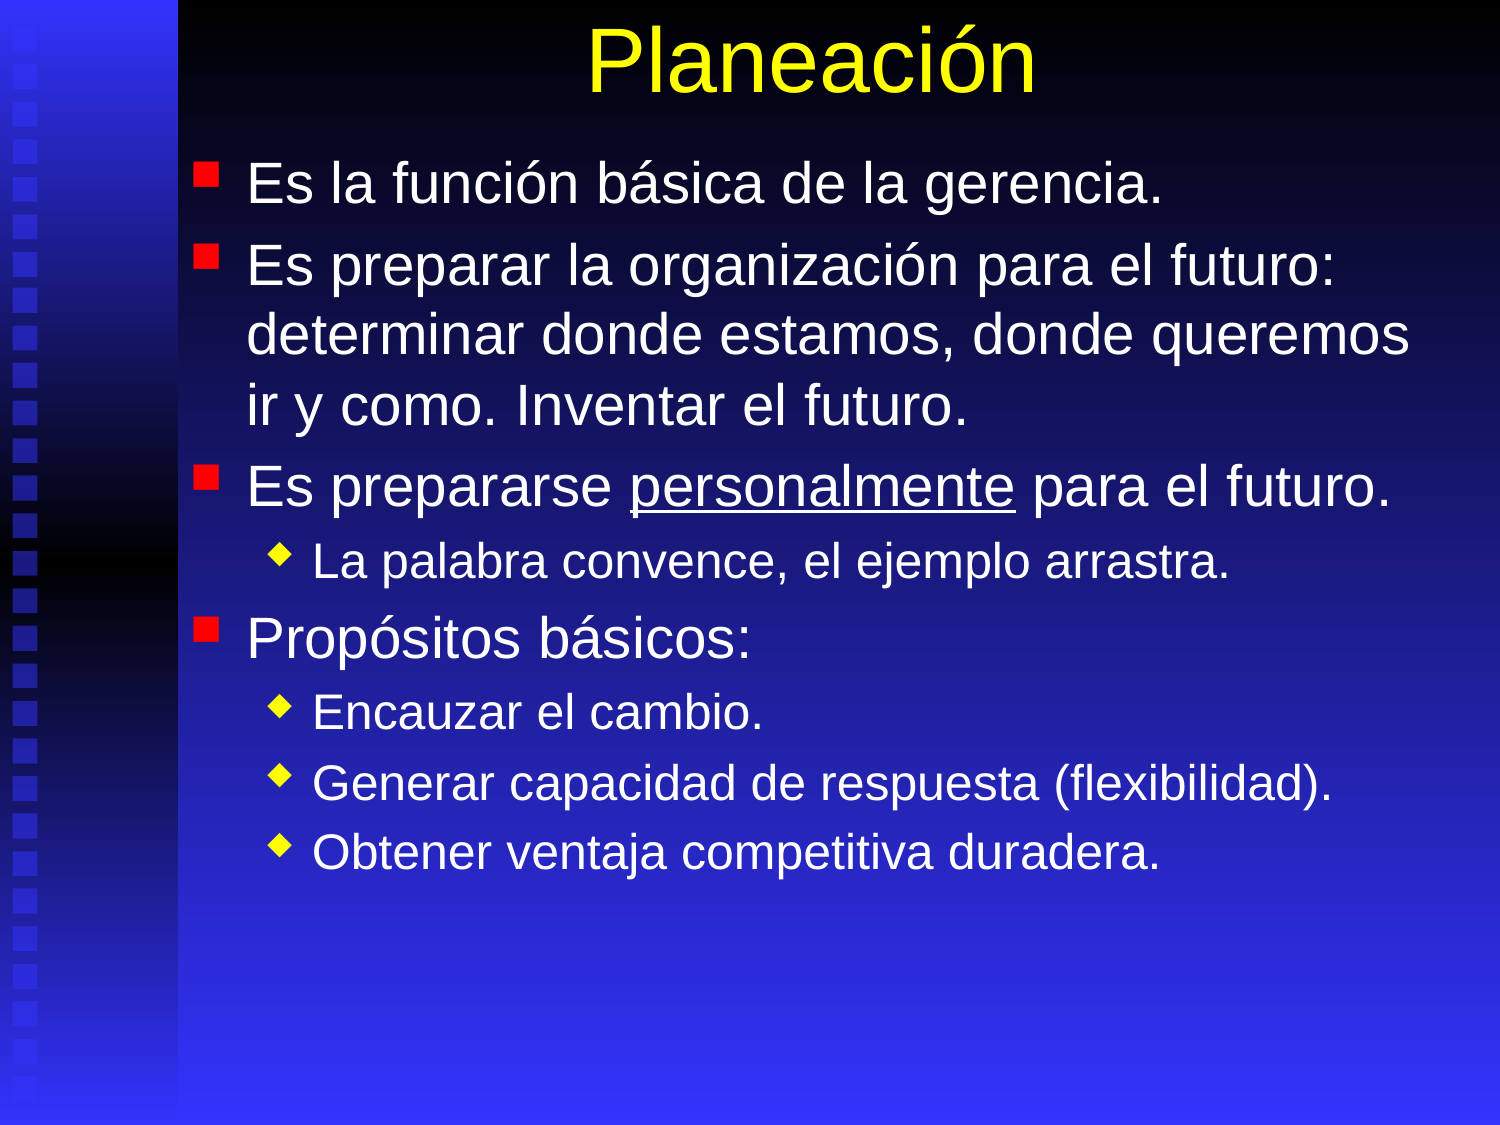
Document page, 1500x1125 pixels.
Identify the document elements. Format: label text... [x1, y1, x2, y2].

title Planeación [174, 0, 1451, 137]
list Es la función básica de la gerencia. Es preparar la organización para el futuro: determinar donde estamos, donde queremos ir y como. Inventar el futuro. Es prepararse personalmente para el futuro. La palabra convence, el ejemplo arrastra. Propósitos básicos: Encauzar el cambio. Generar capacidad de respuesta (flexibilidad). Obtener ventaja competitiva duradera. [174, 137, 1468, 1038]
